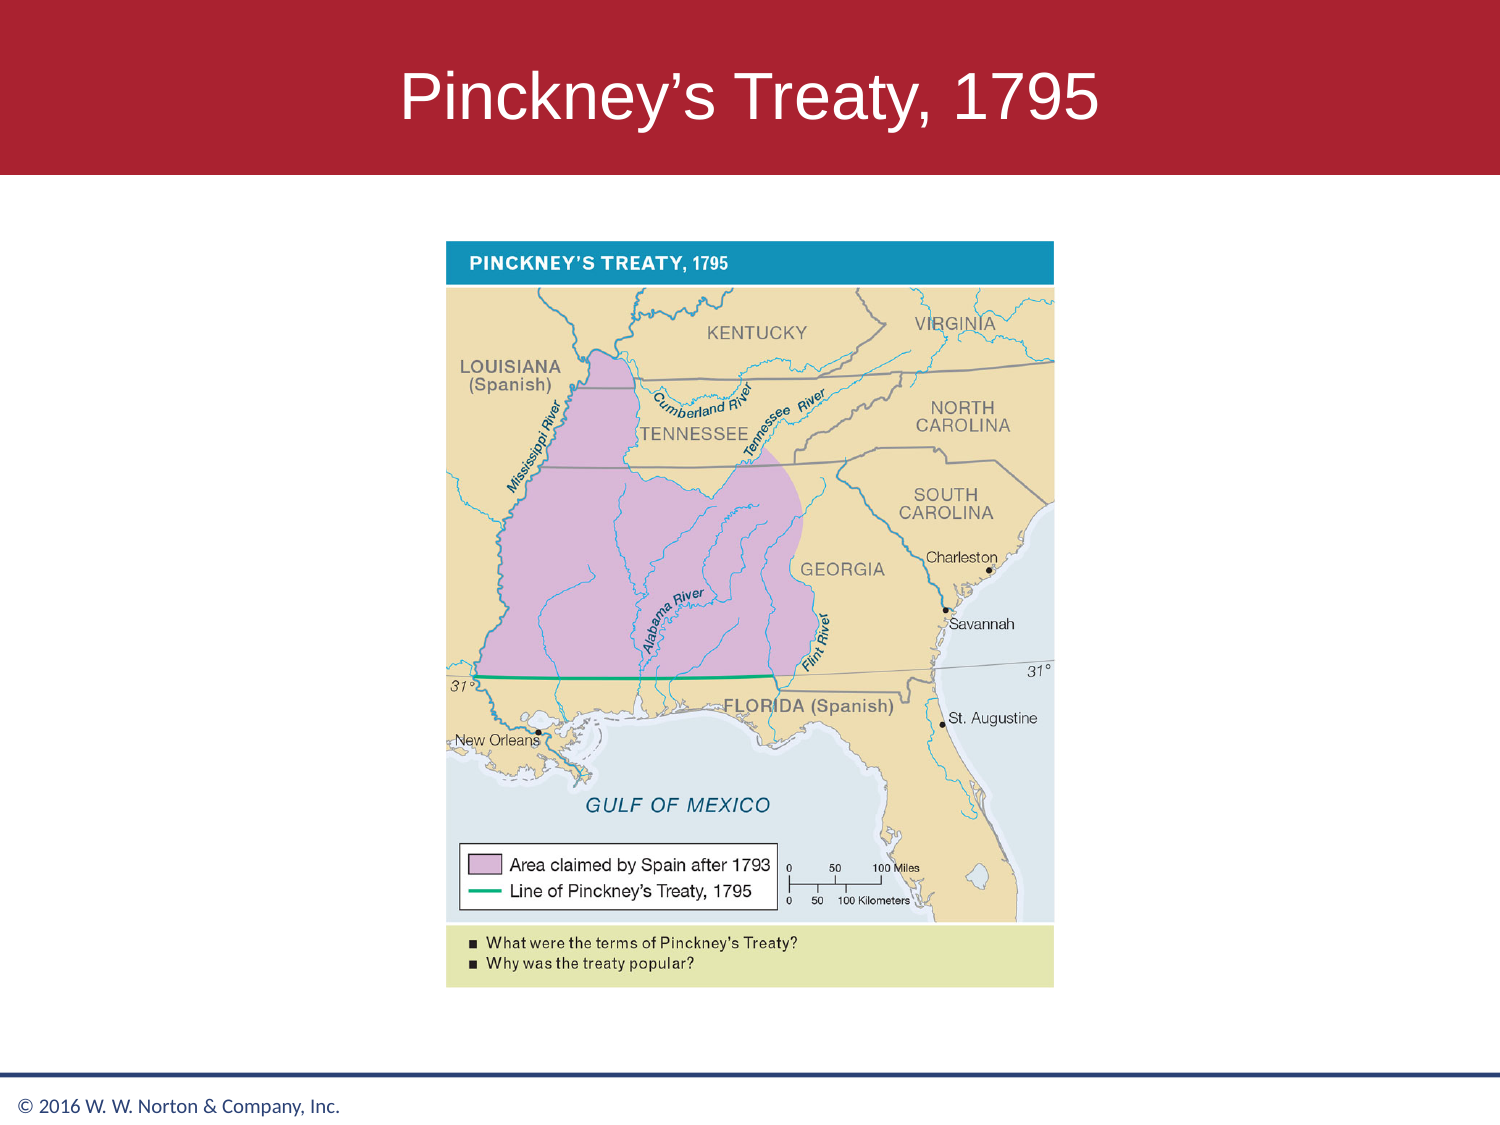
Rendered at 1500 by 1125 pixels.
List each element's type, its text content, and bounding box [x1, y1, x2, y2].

title Pinckney’s Treaty, 1795 [75, 45, 1425, 233]
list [428, 223, 1072, 1006]
